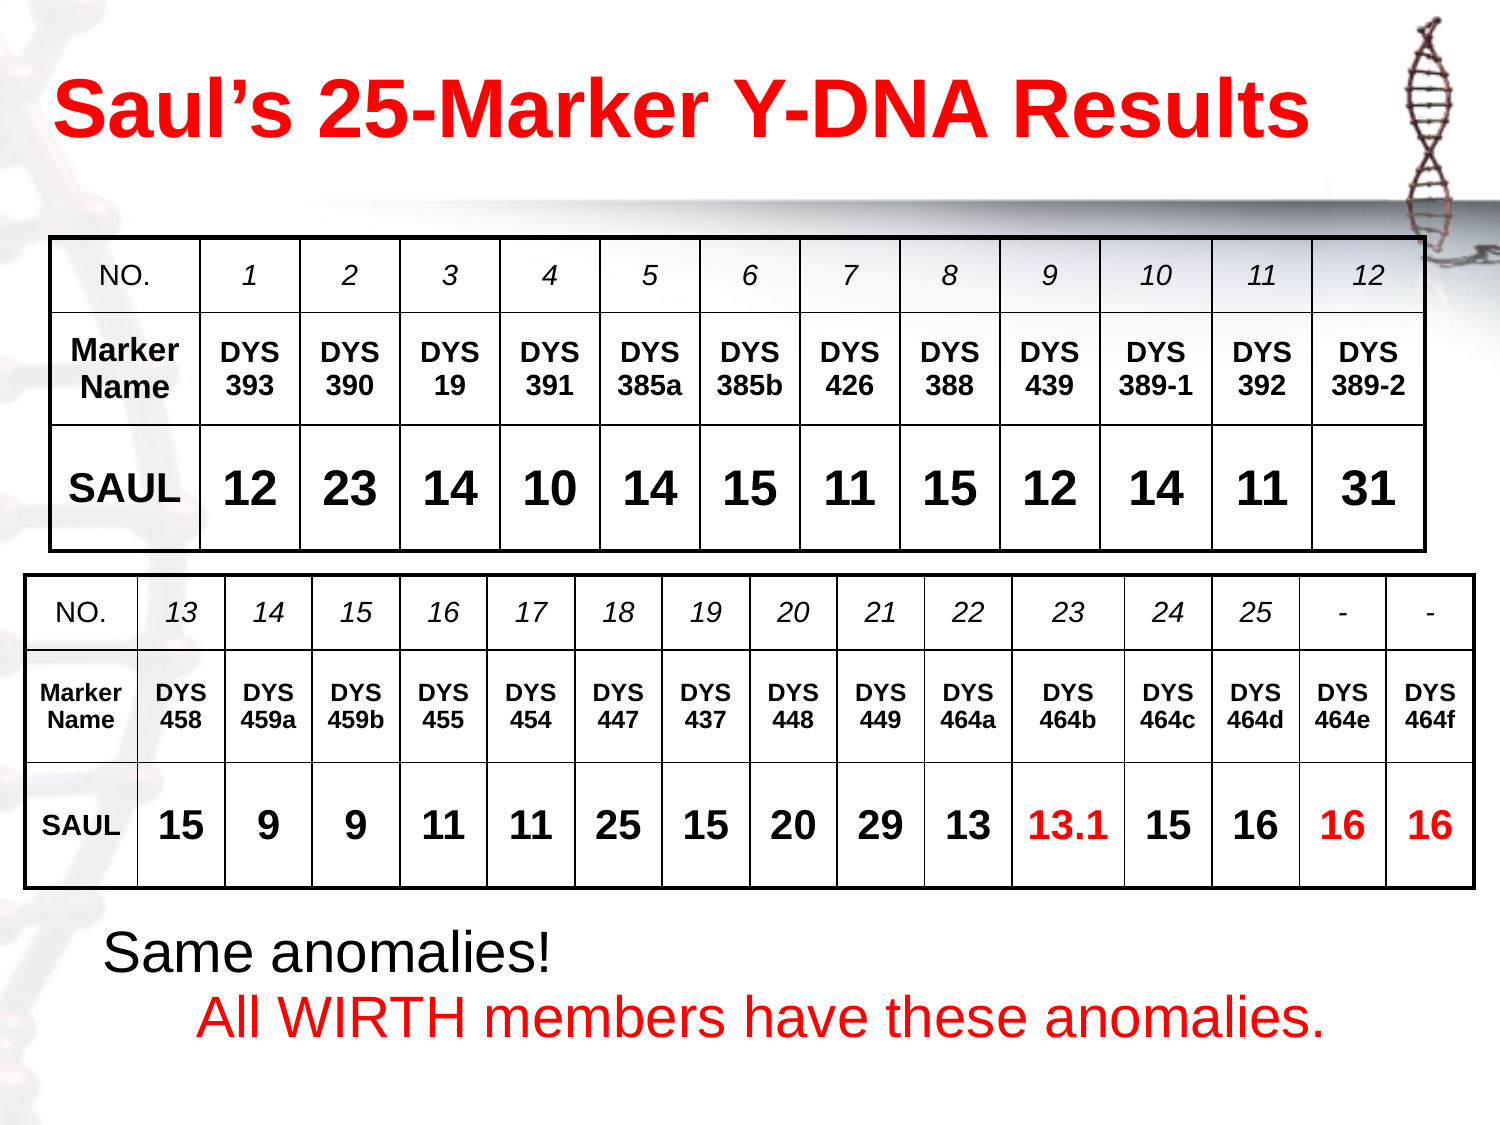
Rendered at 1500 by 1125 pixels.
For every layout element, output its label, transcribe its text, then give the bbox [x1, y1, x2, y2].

table_cell DYS385b [701, 313, 799, 424]
table_cell DYS 449 [838, 651, 924, 762]
table_header 3 [401, 240, 499, 312]
table_cell DYS 389-2 [1313, 313, 1423, 424]
table_cell 14 [1101, 426, 1211, 549]
table_cell 25 [576, 763, 661, 886]
table_cell 29 [838, 763, 924, 886]
table_cell 12 [201, 426, 299, 549]
table_header 19 [663, 577, 749, 649]
table_cell 14 [401, 426, 499, 549]
table_header NO. [52, 240, 199, 312]
table_cell DYS 455 [401, 651, 486, 762]
table_cell 9 [313, 763, 399, 886]
table_cell DYS464f [1387, 651, 1472, 762]
table_cell 23 [301, 426, 399, 549]
table_header 22 [925, 577, 1011, 649]
table_header 18 [576, 577, 661, 649]
table_cell DYS 393 [201, 313, 299, 424]
table_cell SAUL [27, 763, 137, 886]
table_header 2 [301, 240, 399, 312]
table_cell 15 [901, 426, 999, 549]
table_cell 9 [226, 763, 311, 886]
table_cell DYS 459b [313, 651, 399, 762]
table_header 23 [1013, 577, 1124, 649]
table_header 4 [501, 240, 599, 312]
table_header 20 [751, 577, 836, 649]
table_cell 11 [401, 763, 486, 886]
table_cell 11 [488, 763, 574, 886]
table_cell DYS 437 [663, 651, 749, 762]
table_cell DYS 458 [138, 651, 224, 762]
table_header 8 [901, 240, 999, 312]
table_cell DYS 389-1 [1101, 313, 1211, 424]
table_cell DYS 391 [501, 313, 599, 424]
table_cell DYS 390 [301, 313, 399, 424]
table_cell Marker Name [52, 313, 199, 424]
table_header 14 [226, 577, 311, 649]
table_header 11 [1213, 240, 1311, 312]
table_cell DYS 426 [801, 313, 899, 424]
table_header 24 [1125, 577, 1211, 649]
table_cell 11 [1213, 426, 1311, 549]
table_cell 13 [925, 763, 1011, 886]
table_cell Marker Name [27, 651, 137, 762]
table_header 16 [401, 577, 486, 649]
table_cell 16 [1387, 763, 1472, 886]
table_header 10 [1101, 240, 1211, 312]
table_cell DYS 439 [1001, 313, 1099, 424]
table_cell 15 [138, 763, 224, 886]
text_box Same anomalies! All WIRTH members have these anomalies. [87, 912, 1438, 1105]
table_header 1 [201, 240, 299, 312]
table_cell DYS 464d [1213, 651, 1299, 762]
table_header 6 [701, 240, 799, 312]
table_cell 13.1 [1013, 763, 1124, 886]
table_header 25 [1213, 577, 1299, 649]
title Saul’s 25-Marker Y-DNA Results [37, 27, 1381, 182]
table_cell 10 [501, 426, 599, 549]
table_header 15 [313, 577, 399, 649]
table_cell DYS 464c [1125, 651, 1211, 762]
table_header NO. [27, 577, 137, 649]
table_header - [1300, 577, 1385, 649]
table_cell 16 [1300, 763, 1385, 886]
table_cell 20 [751, 763, 836, 886]
table_cell DYS 448 [751, 651, 836, 762]
table_cell 15 [701, 426, 799, 549]
list [0, 774, 1350, 963]
table_cell DYS 19 [401, 313, 499, 424]
table_cell DYS 464b [1013, 651, 1124, 762]
picture [0, 0, 1500, 1125]
table_cell 16 [1213, 763, 1299, 886]
table_header 17 [488, 577, 574, 649]
table_header 5 [601, 240, 699, 312]
table_cell 14 [601, 426, 699, 549]
table_cell DYS 464a [925, 651, 1011, 762]
table_cell SAUL [52, 426, 199, 549]
table_cell 11 [801, 426, 899, 549]
table_cell DYS 454 [488, 651, 574, 762]
table_header 12 [1313, 240, 1423, 312]
table_cell DYS 388 [901, 313, 999, 424]
table_cell 15 [1125, 763, 1211, 886]
table_header 21 [838, 577, 924, 649]
table_cell 12 [1001, 426, 1099, 549]
table_header 9 [1001, 240, 1099, 312]
table_header 7 [801, 240, 899, 312]
table_cell 15 [663, 763, 749, 886]
table_cell DYS 447 [576, 651, 661, 762]
table_cell DYS 464e [1300, 651, 1385, 762]
table_cell DYS 385a [601, 313, 699, 424]
table_header 13 [138, 577, 224, 649]
table_header - [1387, 577, 1472, 649]
table_cell 31 [1313, 426, 1423, 549]
table_cell DYS 459a [226, 651, 311, 762]
table_cell DYS 392 [1213, 313, 1311, 424]
